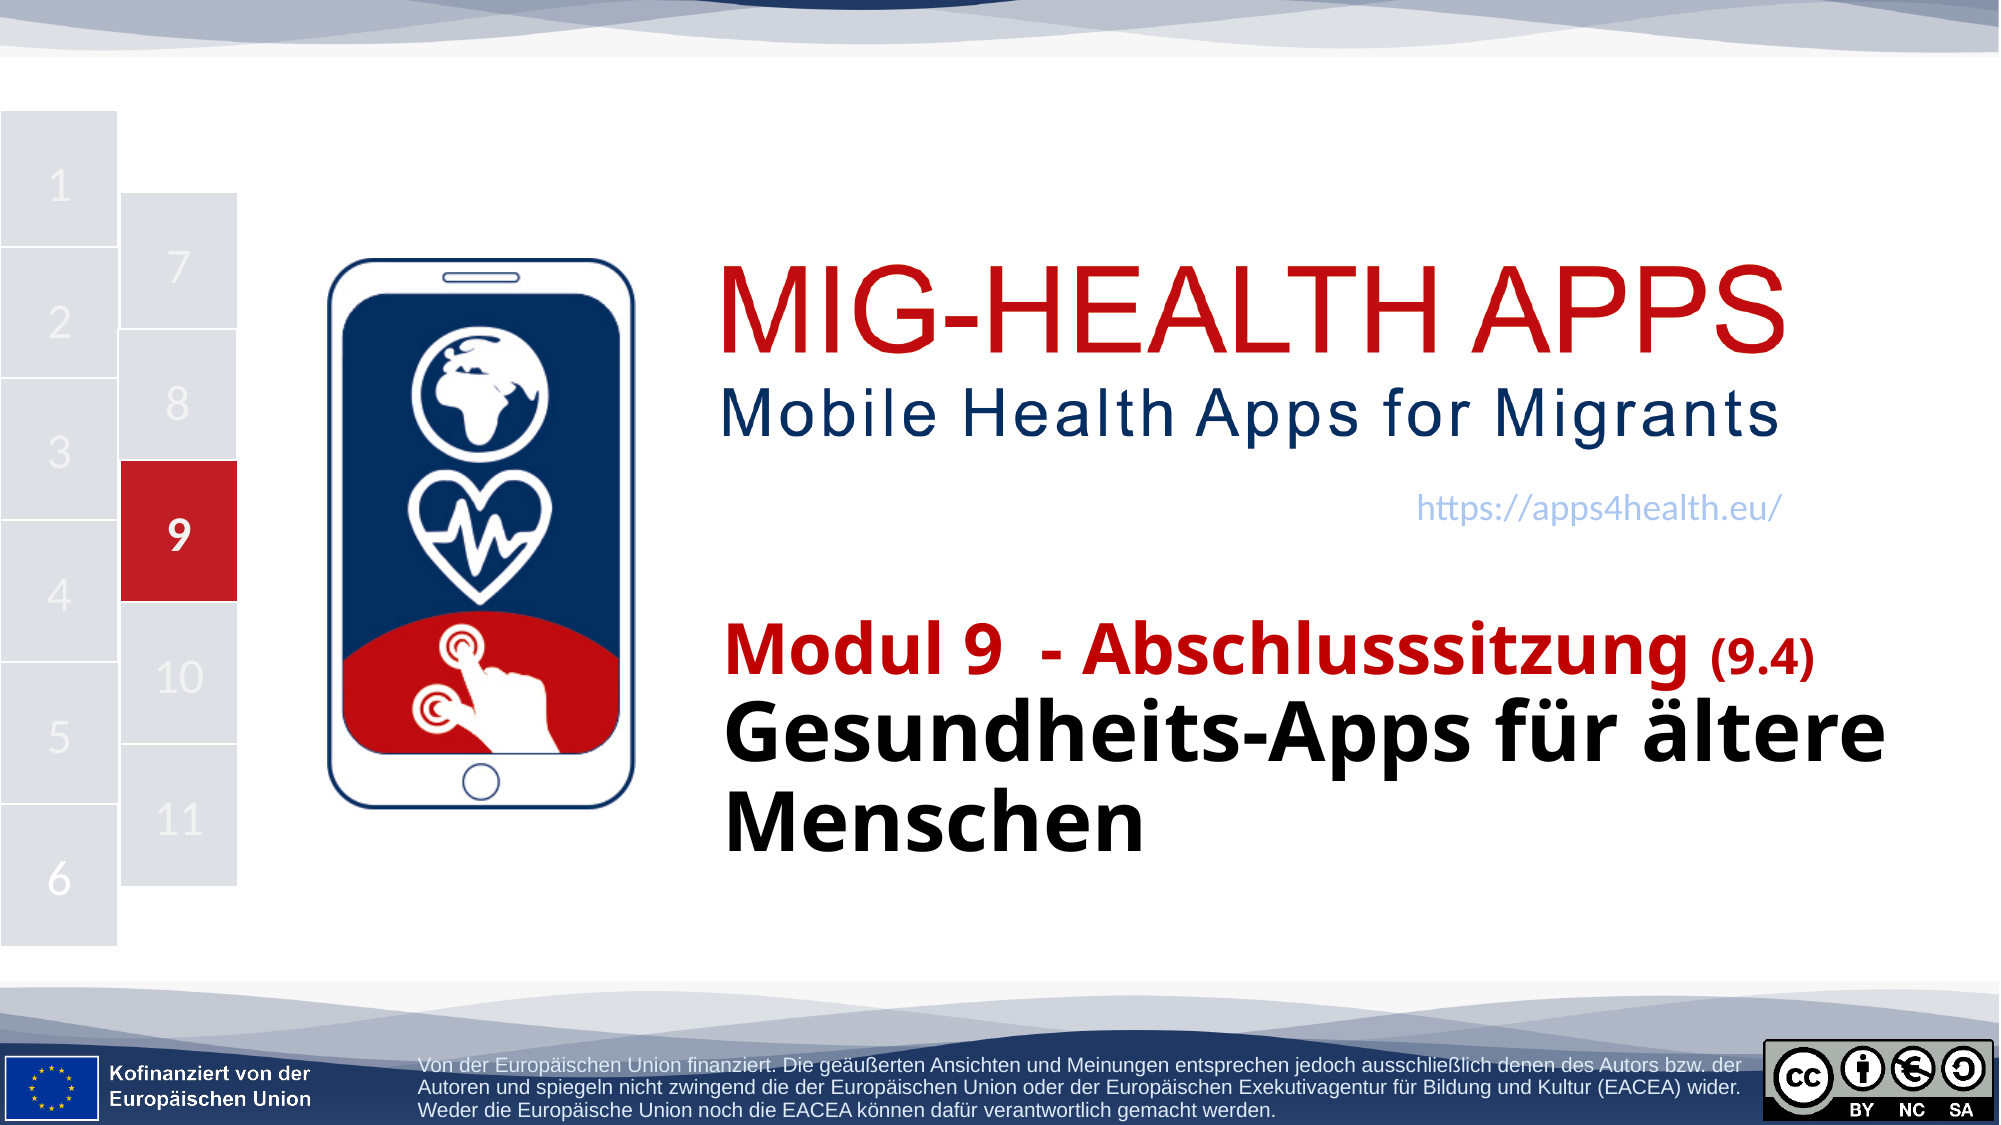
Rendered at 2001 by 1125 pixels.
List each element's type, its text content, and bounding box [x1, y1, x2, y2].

text_box 3 [0, 377, 118, 519]
text_box 11 [119, 743, 239, 888]
text_box 1 [0, 109, 119, 246]
text_box 5 [0, 661, 119, 803]
text_box 8 [117, 328, 238, 473]
picture [327, 258, 636, 811]
picture [0, 982, 1999, 1125]
picture [0, 0, 1999, 57]
text_box 10 [119, 601, 239, 743]
text_box Modul 9 - Abschlusssitzung (9.4) Gesundheits-Apps für ältere Menschen [707, 576, 1906, 908]
text_box https://apps4health.eu/ [797, 475, 1798, 536]
picture [706, 186, 1784, 528]
text_box 9 [118, 459, 239, 603]
text_box 2 [0, 246, 119, 377]
text_box 7 [119, 191, 239, 336]
text_box 4 [0, 519, 119, 661]
text_box 6 [0, 803, 120, 948]
